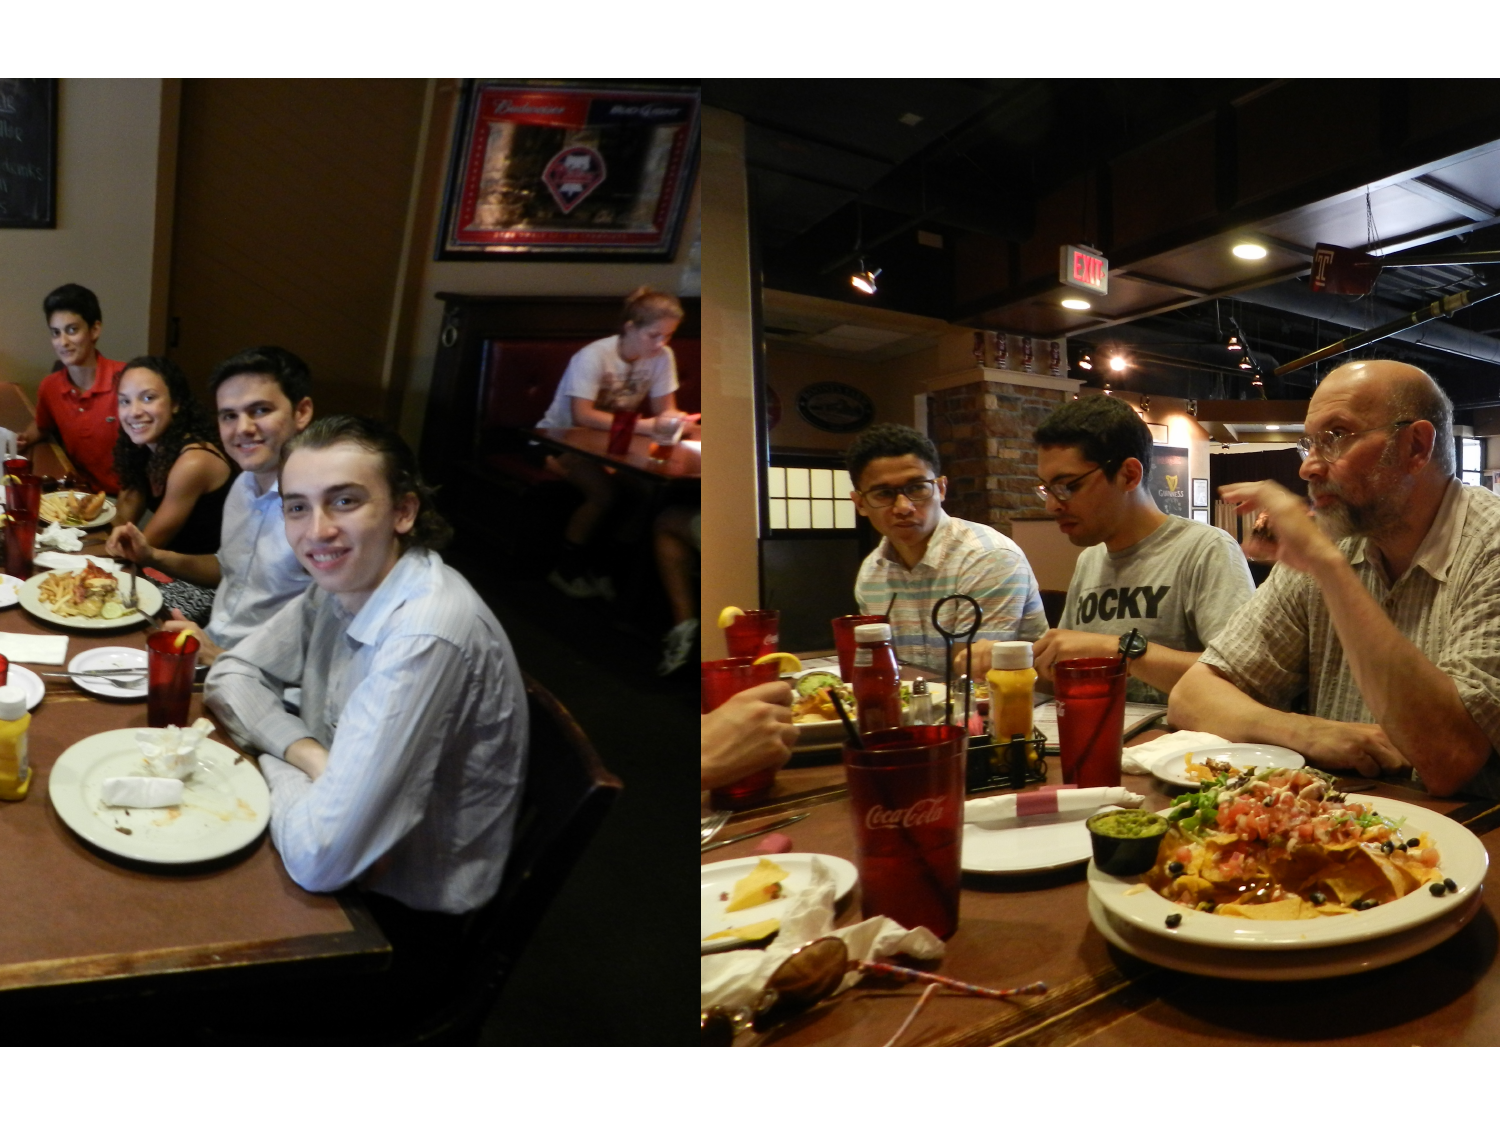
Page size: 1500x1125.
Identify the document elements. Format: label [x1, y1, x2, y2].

text_box [0, 78, 1500, 1047]
